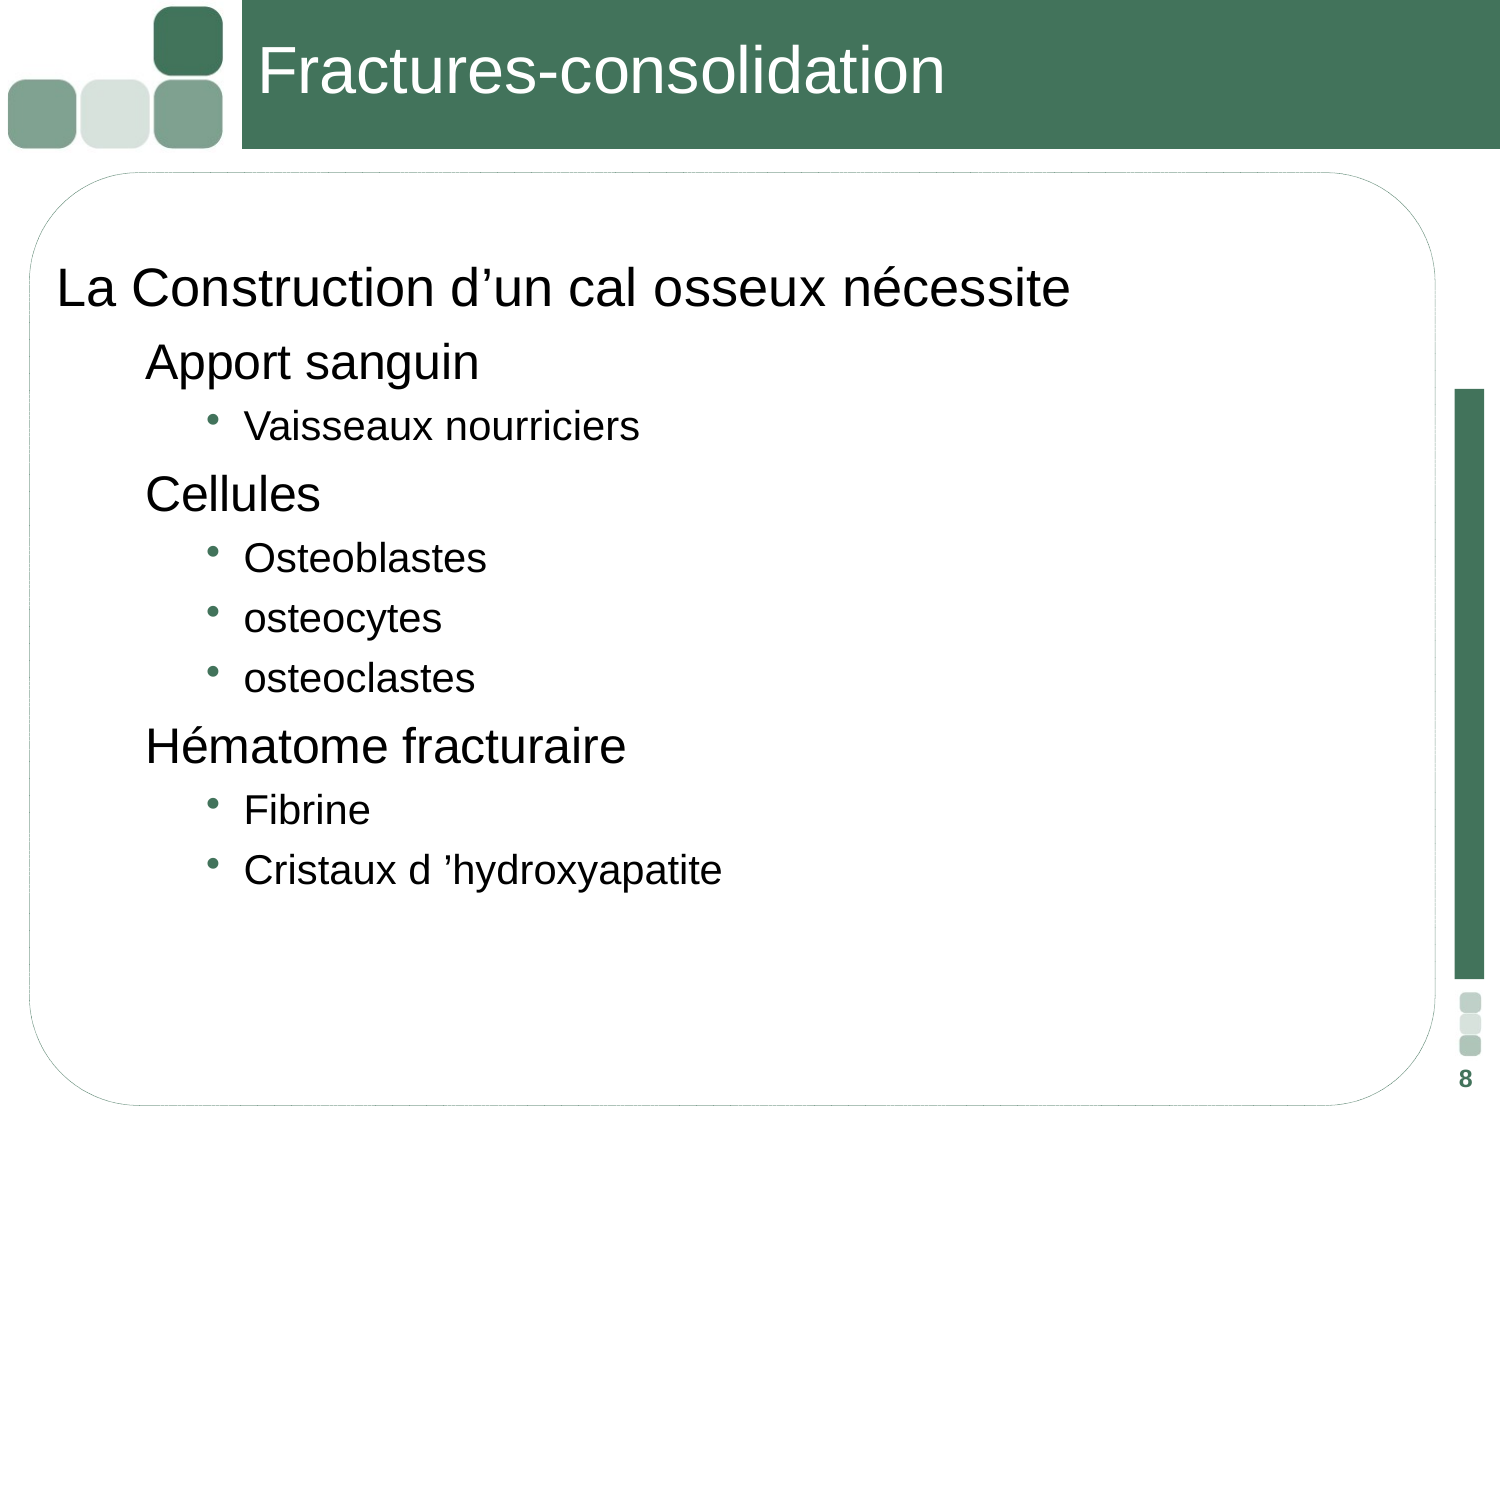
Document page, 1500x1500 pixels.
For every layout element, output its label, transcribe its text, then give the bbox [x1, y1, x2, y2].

title Fractures-consolidation [255, 24, 952, 236]
text_box [1454, 388, 1485, 980]
picture [7, 0, 224, 153]
text_box La Construction d’un cal osseux nécessite Apport sanguin Vaisseaux nourriciers Cellules Osteoblastes osteocytes osteoclastes Hématome fracturaire Fibrine Cristaux d ’hydroxyapatite [53, 236, 1128, 894]
slide_number 8 [1454, 1063, 1491, 1500]
picture [1455, 990, 1483, 1061]
